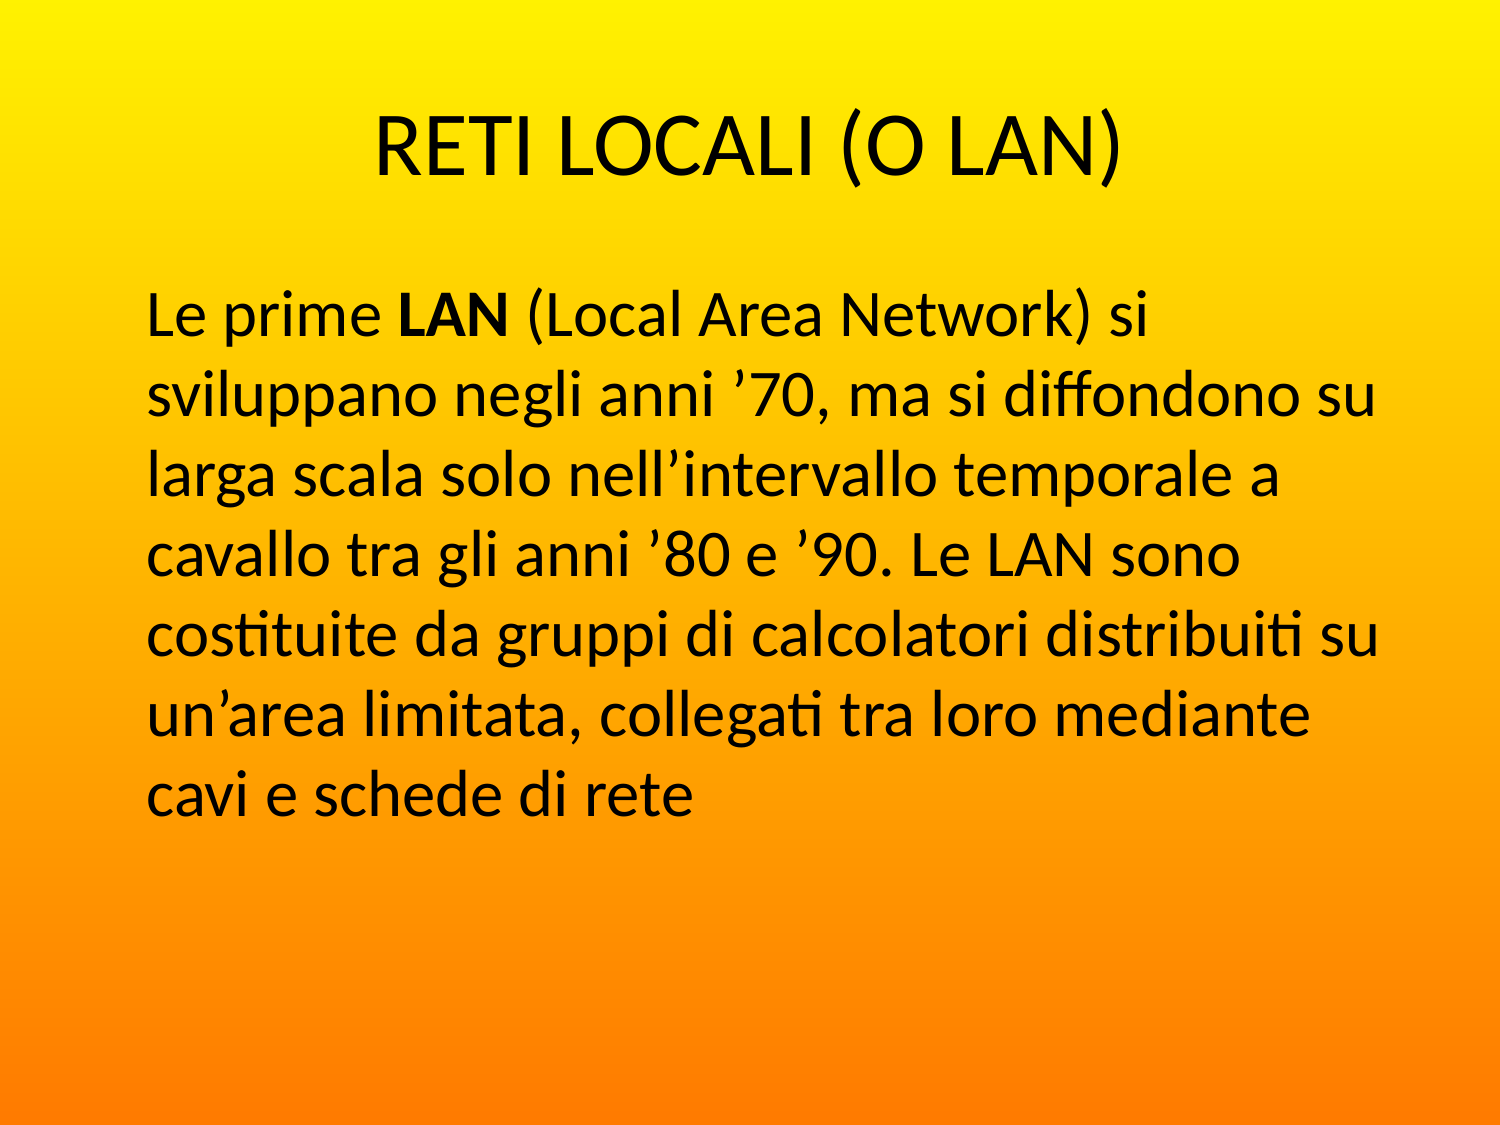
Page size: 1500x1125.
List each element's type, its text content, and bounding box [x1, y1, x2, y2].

list Le prime LAN (Local Area Network) si sviluppano negli anni ’70, ma si diffondono su larga scala solo nell’intervallo temporale a cavallo tra gli anni ’80 e ’90. Le LAN sono costituite da gruppi di calcolatori distribuiti su un’area limitata, collegati tra loro mediante cavi e schede di rete [75, 262, 1425, 1005]
title RETI LOCALI (O LAN) [75, 45, 1425, 233]
